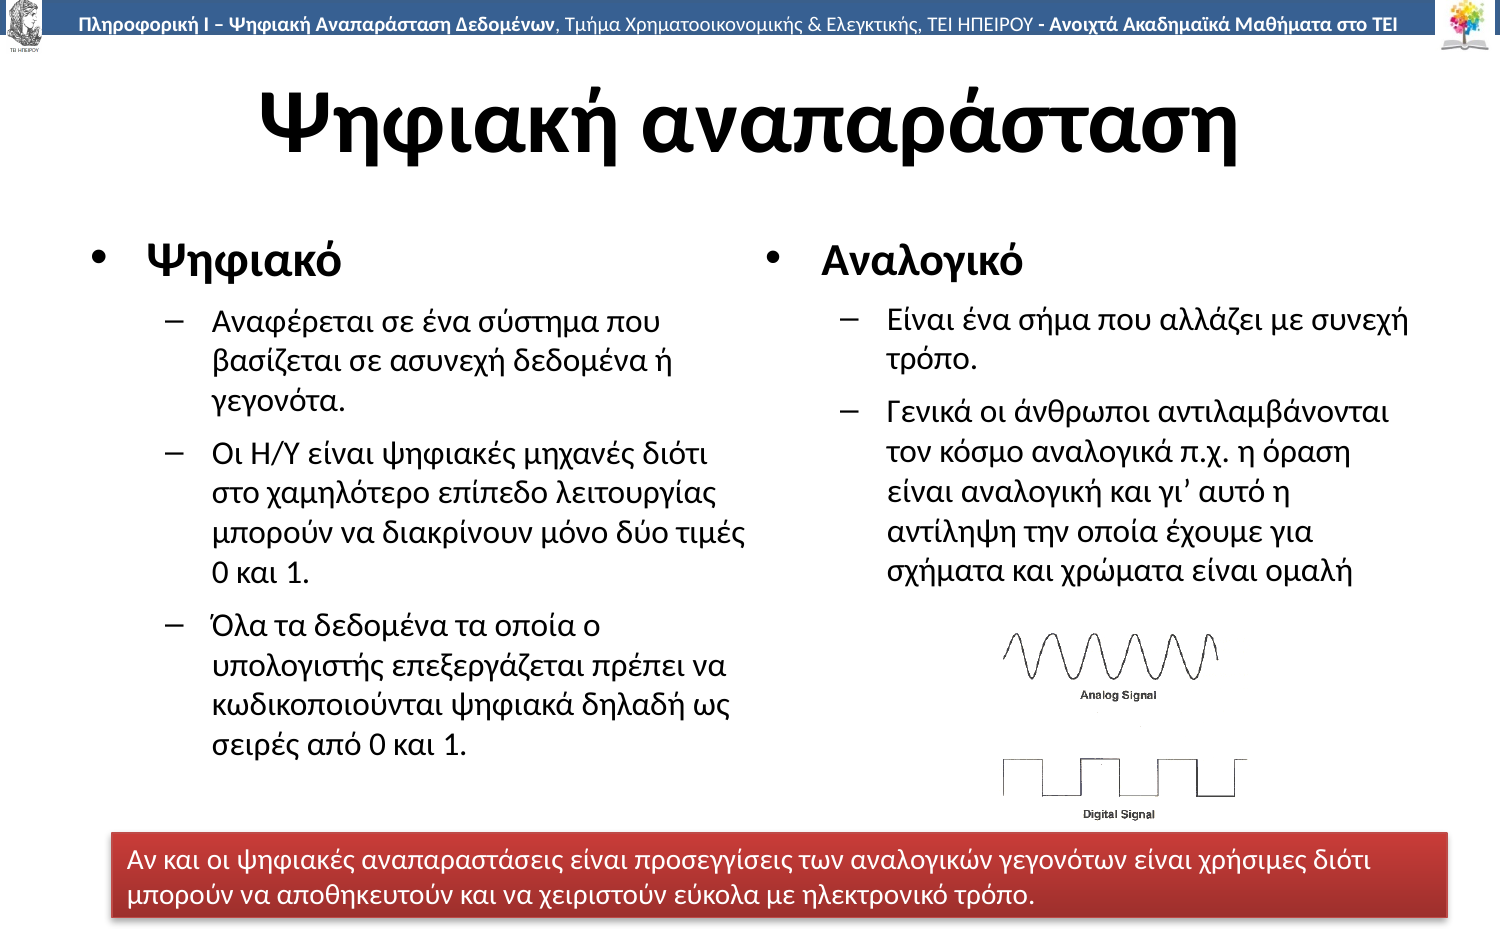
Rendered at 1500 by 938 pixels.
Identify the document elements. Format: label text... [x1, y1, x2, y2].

picture [1435, 0, 1495, 52]
list Ψηφιακό Αναφέρεται σε ένα σύστημα που βασίζεται σε ασυνεχή δεδομένα ή γεγονότα. Οι Η/Υ είναι ψηφιακές μηχανές διότι στο χαμηλότερο επίπεδο λειτουργίας μπορούν να διακρίνουν μόνο δύο τιμές 0 και 1. Όλα τα δεδομένα τα οποία ο υπολογιστής επεξεργάζεται πρέπει να κωδικοποιούνται ψηφιακά δηλαδή ως σειρές από 0 και 1. [75, 218, 762, 838]
picture [6, 0, 42, 54]
picture [996, 621, 1251, 824]
title Ψηφιακή αναπαράσταση [75, 37, 1425, 194]
text_box Αναλογικό Είναι ένα σήμα που αλλάζει με συνεχή τρόπο. Γενικά οι άνθρωποι αντιλαμβάνονται τον κόσμο αναλογικά π.χ. η όραση είναι αναλογική και γι’ αυτό η αντίληψη την οποία έχουμε για σχήματα και χρώματα είναι ομαλή [749, 221, 1425, 831]
text_box Αν και οι ψηφιακές αναπαραστάσεις είναι προσεγγίσεις των αναλογικών γεγονότων είναι χρήσιμες διότι μπορούν να αποθηκευτούν και να χειριστούν εύκολα με ηλεκτρονικό τρόπο. [111, 832, 1448, 918]
